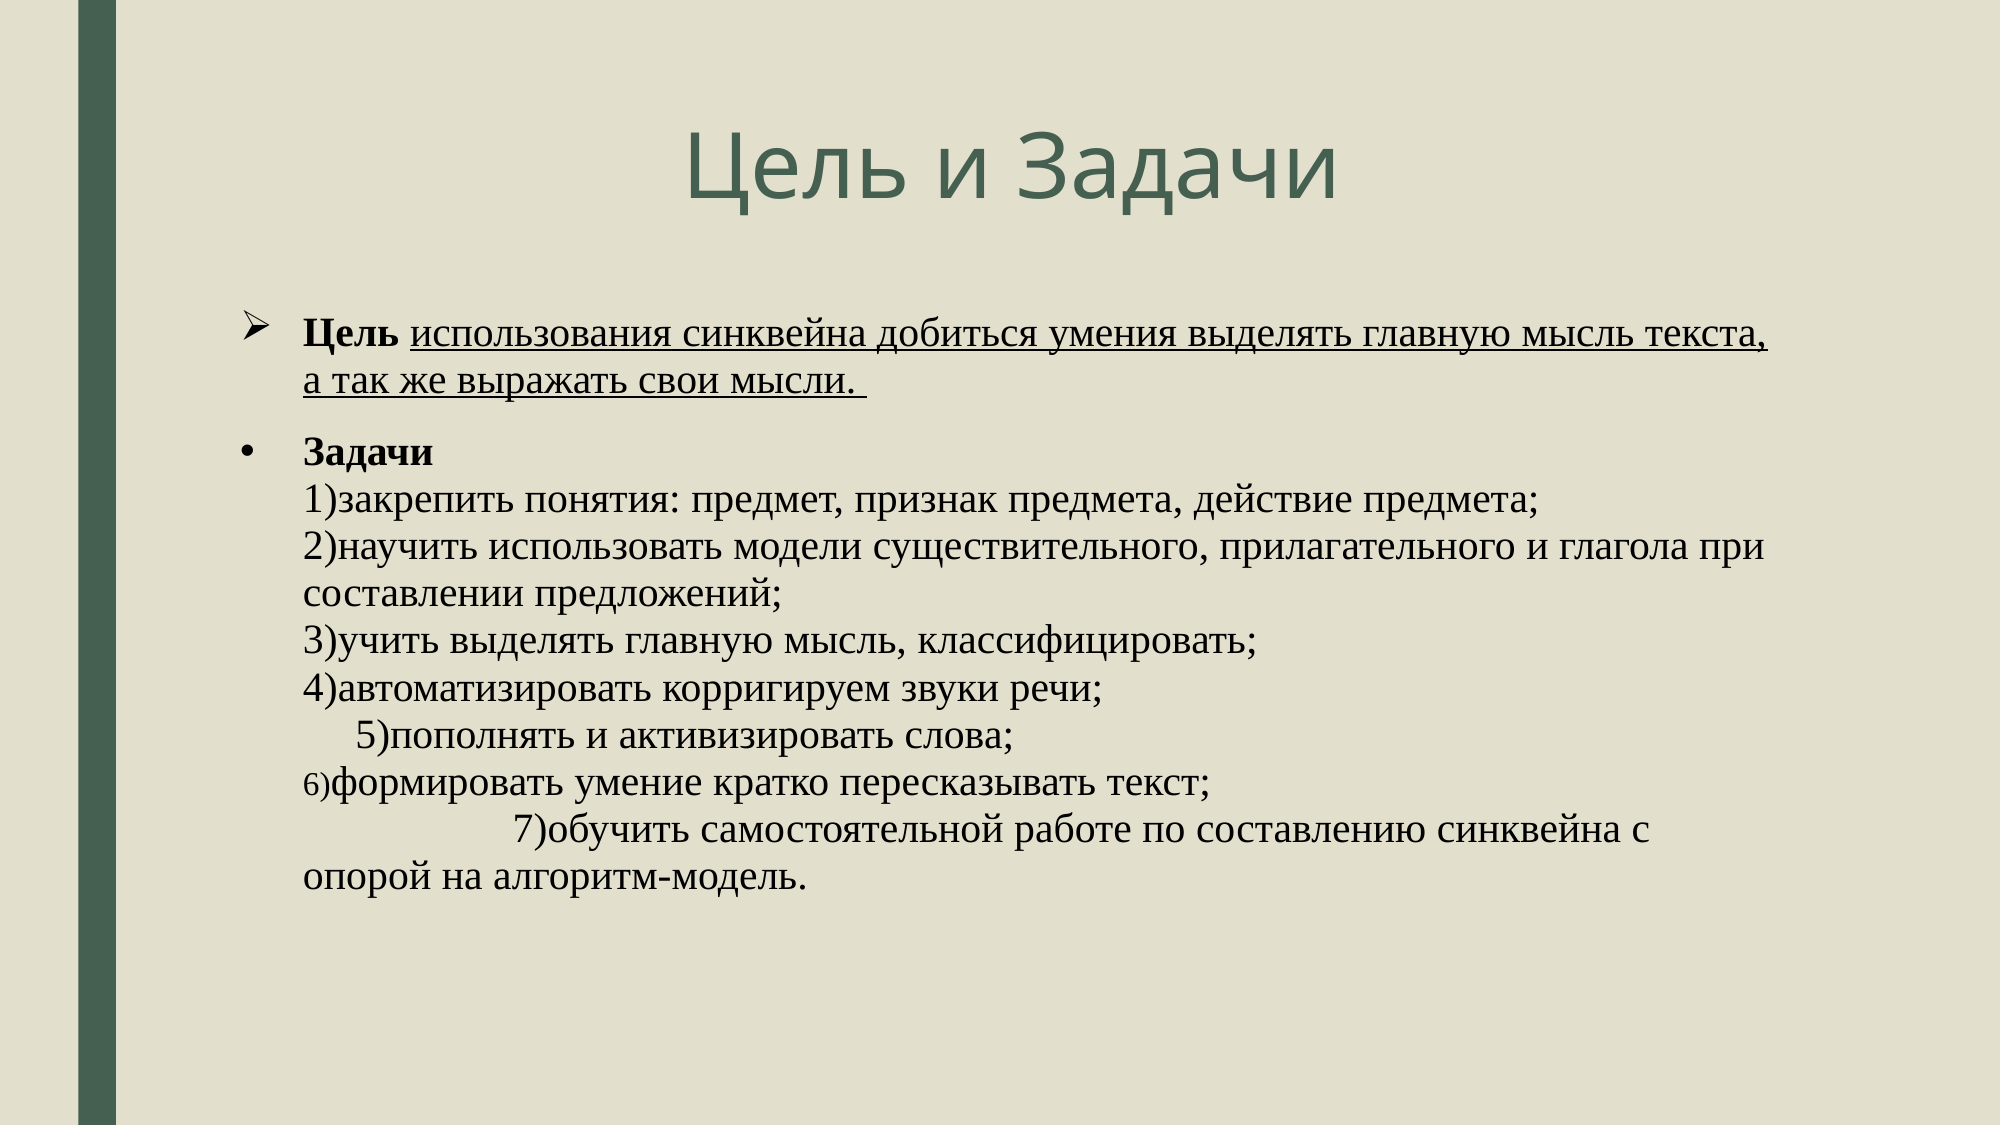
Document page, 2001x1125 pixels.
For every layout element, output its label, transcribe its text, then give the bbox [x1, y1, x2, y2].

title Цель и Задачи [225, 112, 1800, 229]
list Цель использования синквейна добиться умения выделять главную мысль текста, а так же выражать свои мысли. Задачи 1)закрепить понятия: предмет, признак предмета, действие предмета; 2)научить использовать модели существительного, прилагательного и глагола при составлении предложений; 3)учить выделять главную мысль, классифицировать; 4)автоматизировать корригируем звуки речи; 5)пополнять и активизировать слова; 6)формировать умение кратко пересказывать текст; 7)обучить самостоятельной работе по составлению синквейна с опорой на алгоритм-модель. [225, 229, 1800, 1019]
